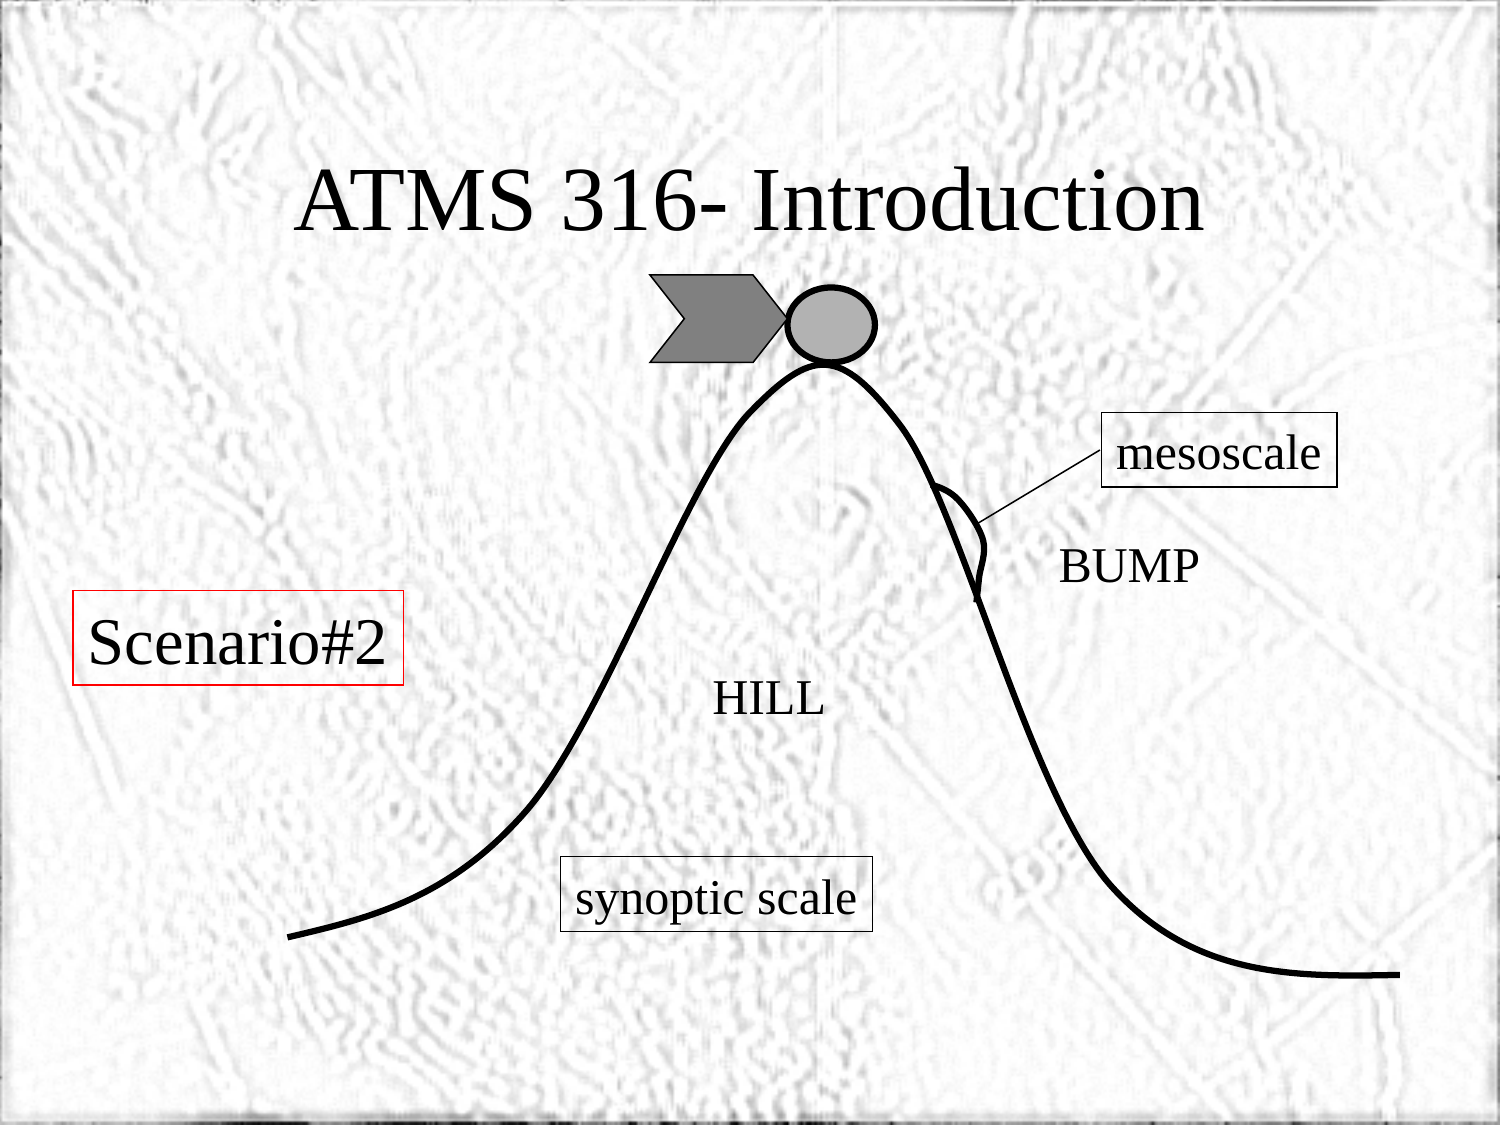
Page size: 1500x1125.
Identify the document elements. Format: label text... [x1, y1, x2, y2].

title ATMS 316- Introduction [112, 99, 1388, 288]
text_box [787, 287, 875, 363]
text_box mesoscale [1101, 412, 1338, 488]
text_box [649, 274, 788, 363]
text_box [931, 484, 985, 603]
text_box Scenario#2 [72, 590, 404, 686]
text_box [287, 364, 1400, 976]
text_box BUMP [1043, 524, 1216, 600]
text_box HILL [697, 656, 842, 732]
text_box synoptic scale [560, 856, 873, 932]
picture [0, 0, 1500, 1125]
